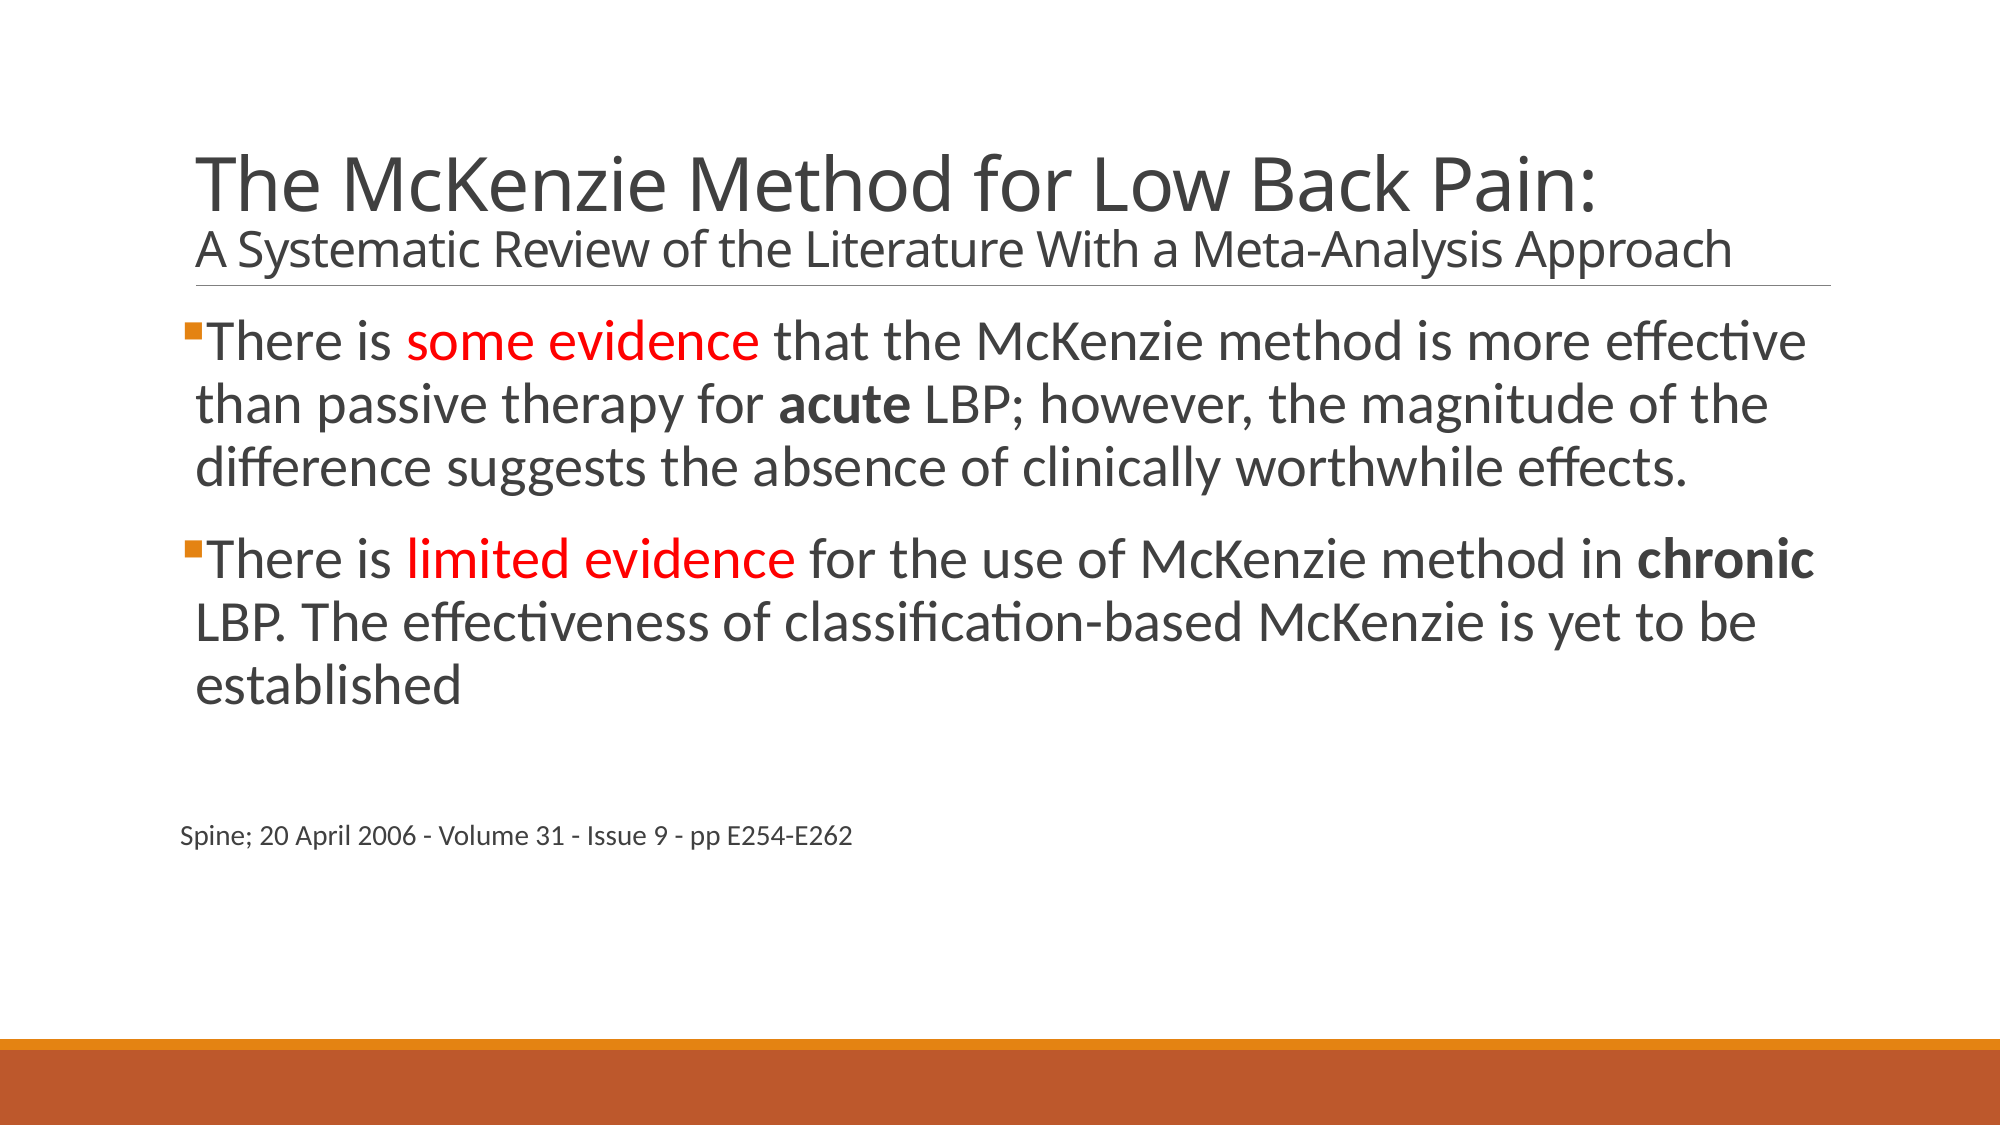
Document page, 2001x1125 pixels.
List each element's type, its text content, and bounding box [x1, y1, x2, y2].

title The McKenzie Method for Low Back Pain: A Systematic Review of the Literature With a Meta-Analysis Approach [180, 47, 1830, 285]
list There is some evidence that the McKenzie method is more effective than passive therapy for acute LBP; however, the magnitude of the difference suggests the absence of clinically worthwhile effects. There is limited evidence for the use of McKenzie method in chronic LBP. The effectiveness of classification-based McKenzie is yet to be established Spine; 20 April 2006 - Volume 31 - Issue 9 - pp E254-E262 [180, 302, 1830, 963]
